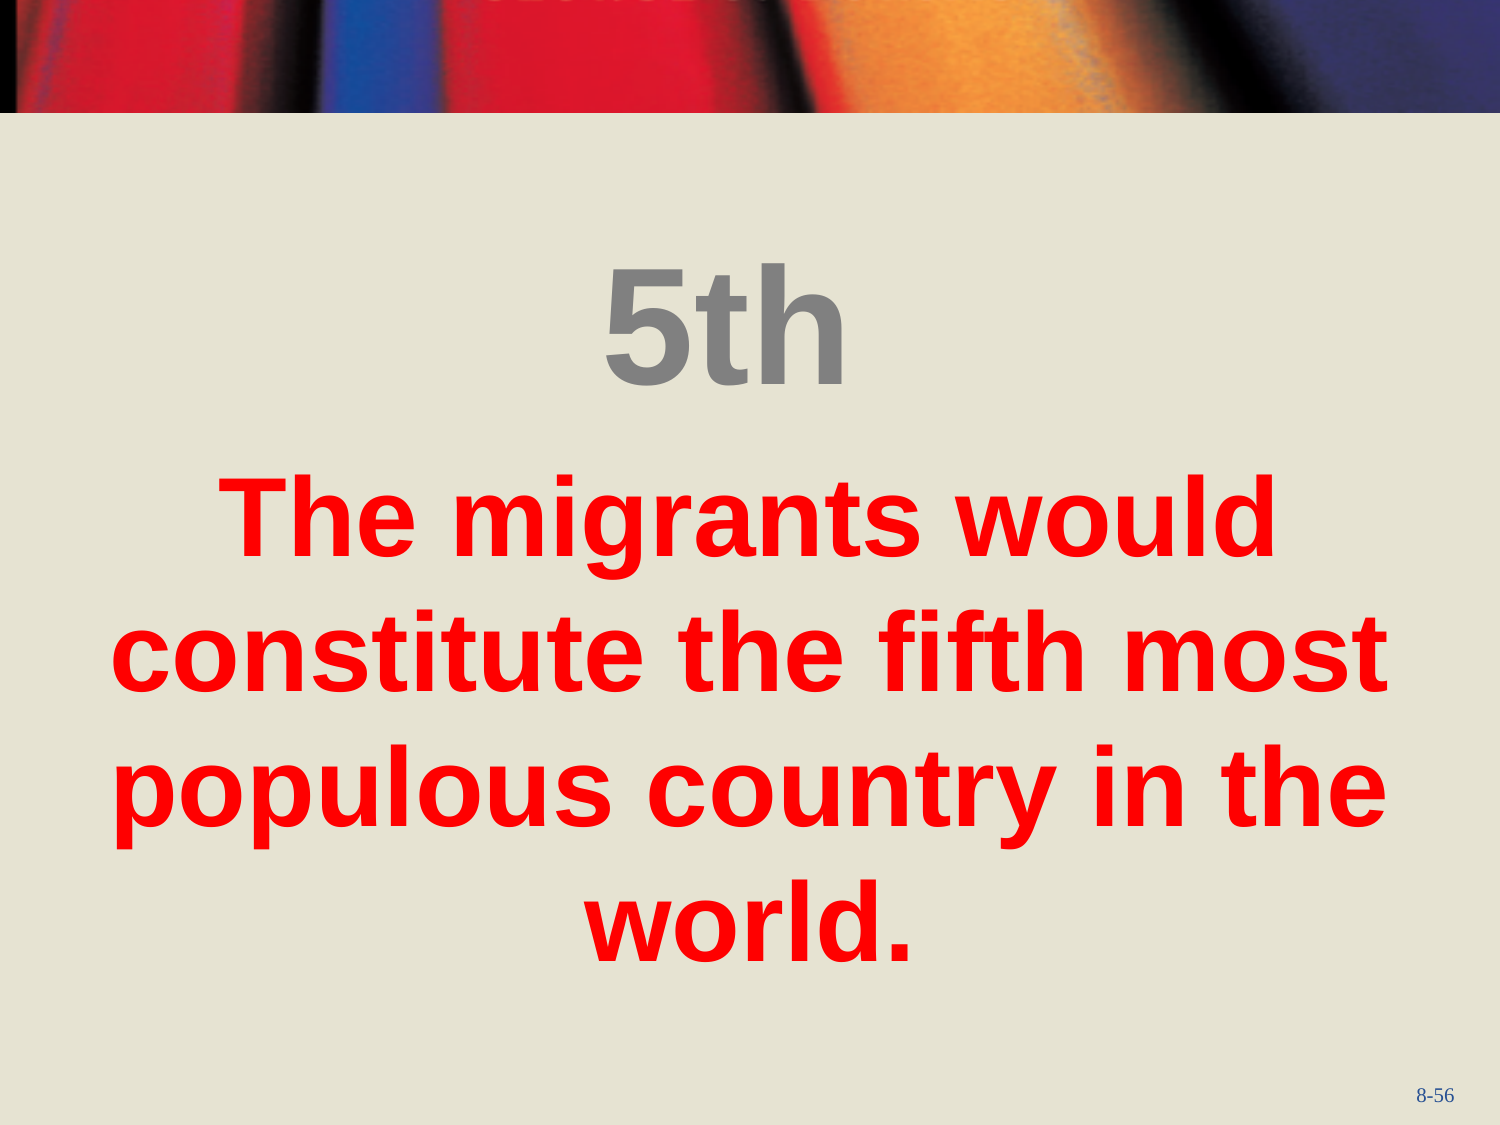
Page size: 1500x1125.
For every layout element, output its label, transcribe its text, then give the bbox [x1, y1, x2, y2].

text_box The migrants would constitute the fifth most populous country in the world. [0, 436, 1500, 992]
title 5th [74, 44, 1426, 426]
picture [0, 0, 1500, 113]
